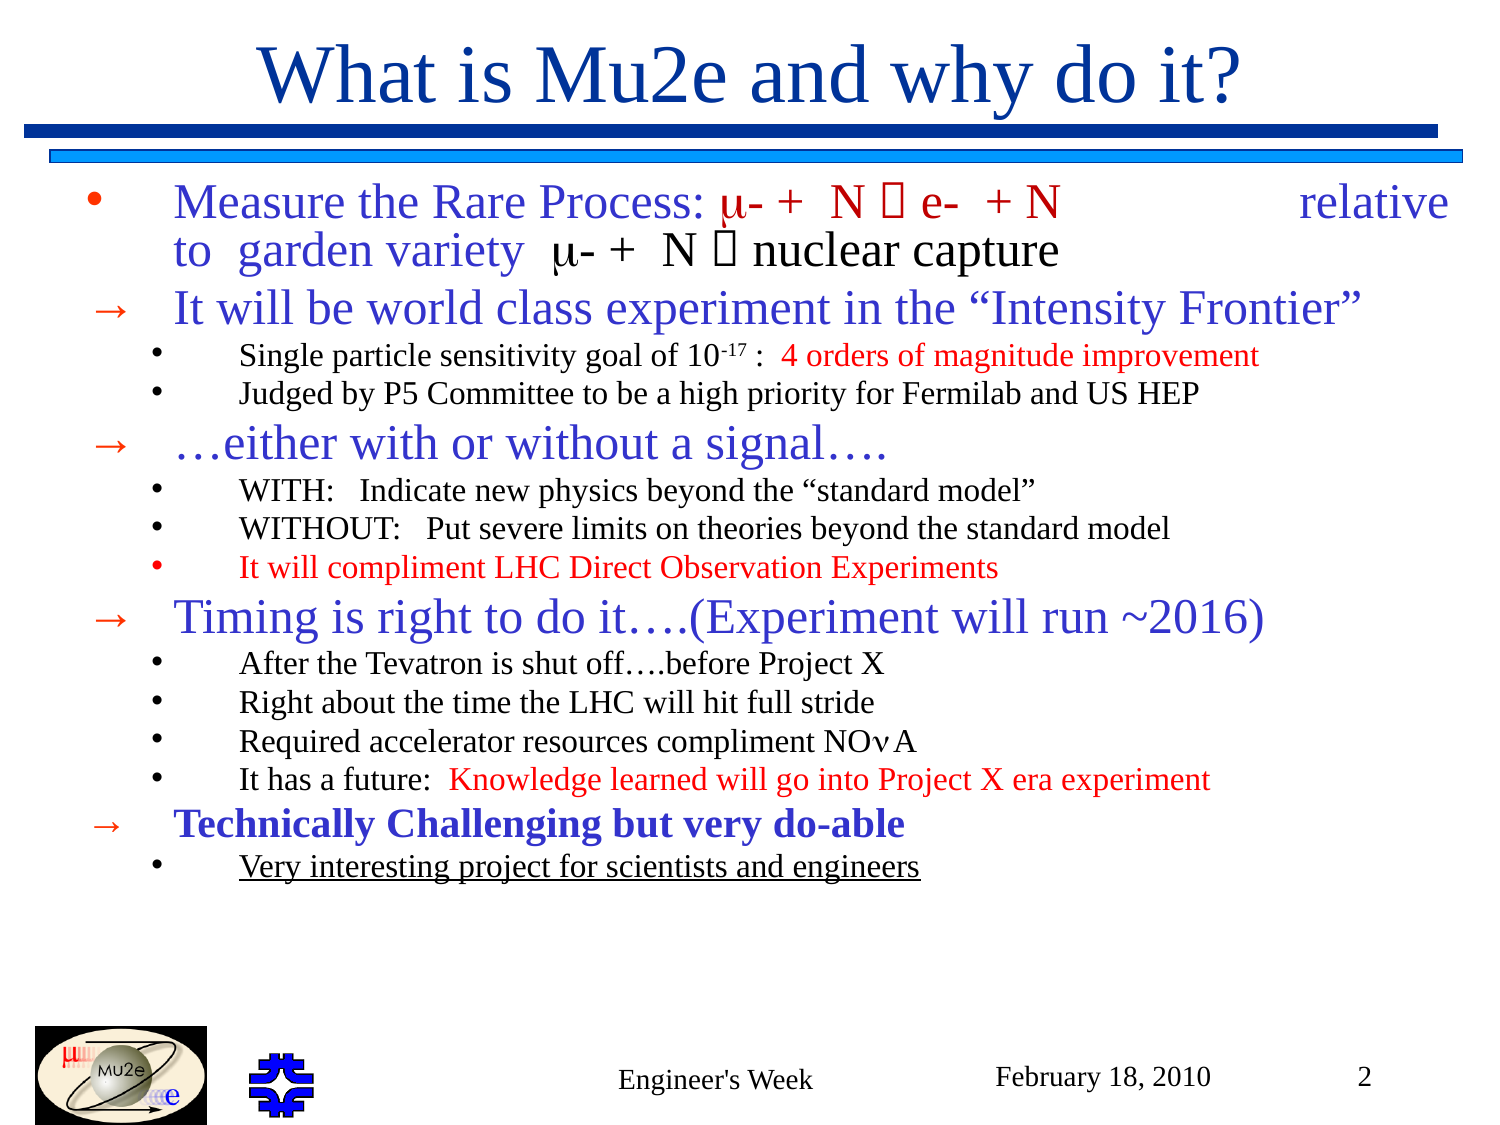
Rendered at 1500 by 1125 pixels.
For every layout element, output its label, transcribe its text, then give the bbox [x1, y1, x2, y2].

picture [242, 1049, 322, 1125]
list Measure the Rare Process: m- + N  e- + N relative to garden variety m- + N  nuclear capture It will be world class experiment in the “Intensity Frontier” Single particle sensitivity goal of 10-17 : 4 orders of magnitude improvement Judged by P5 Committee to be a high priority for Fermilab and US HEP …either with or without a signal…. WITH: Indicate new physics beyond the “standard model” WITHOUT: Put severe limits on theories beyond the standard model It will compliment LHC Direct Observation Experiments Timing is right to do it….(Experiment will run ~2016) After the Tevatron is shut off….before Project X Right about the time the LHC will hit full stride Required accelerator resources compliment NOnA It has a future: Knowledge learned will go into Project X era experiment Technically Challenging but very do-able Very interesting project for scientists and engineers [70, 172, 1471, 288]
picture [35, 1026, 207, 1125]
footer Engineer's Week [478, 1052, 954, 1103]
slide_number 2 [1237, 1049, 1388, 1101]
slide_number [980, 1049, 1237, 1101]
title What is Mu2e and why do it? [74, 12, 1426, 126]
